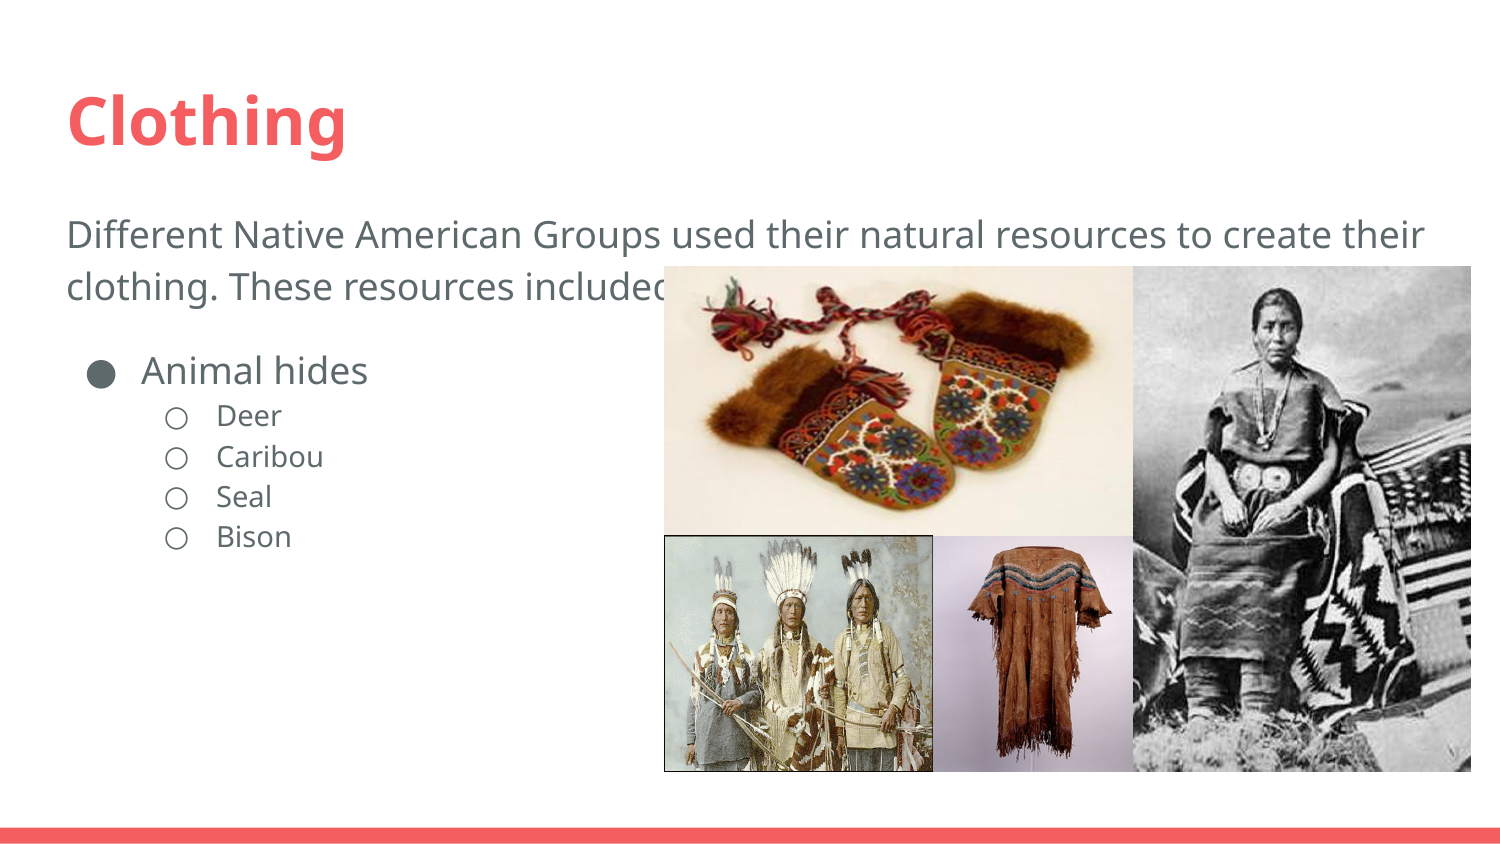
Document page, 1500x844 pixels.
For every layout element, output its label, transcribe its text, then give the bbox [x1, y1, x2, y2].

picture [664, 266, 1471, 772]
title Clothing [51, 64, 1449, 167]
list Different Native American Groups used their natural resources to create their clothing. These resources included: Animal hides Deer Caribou Seal Bison [51, 189, 1449, 750]
